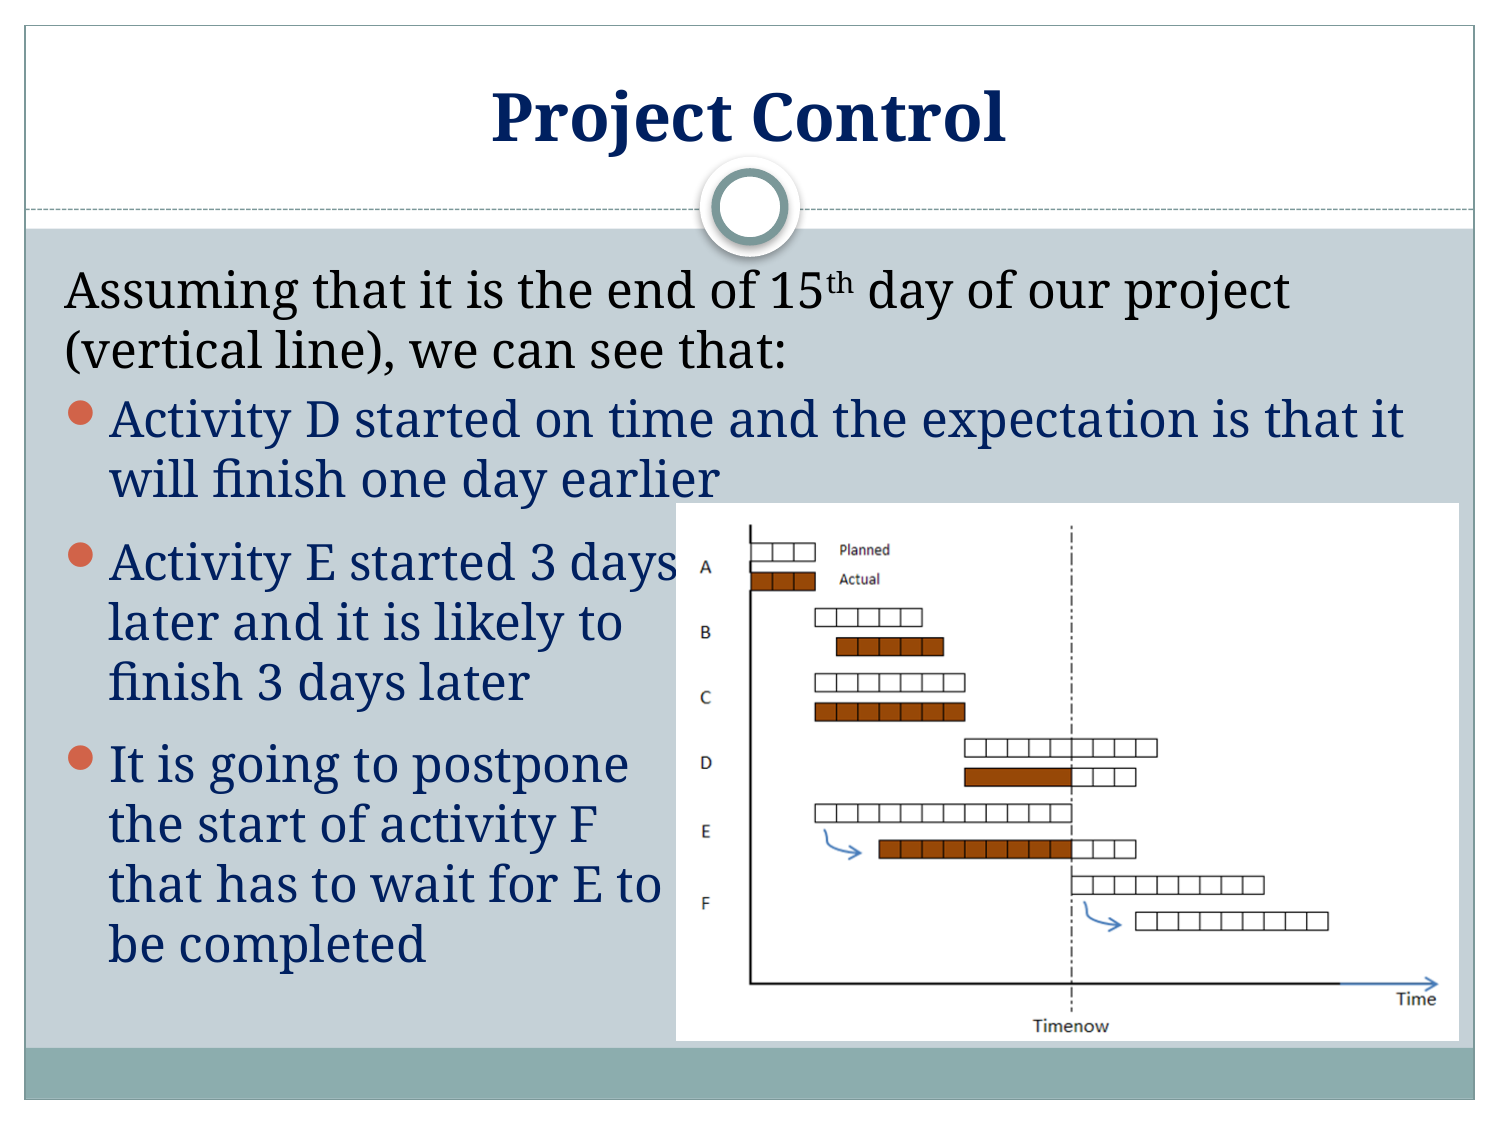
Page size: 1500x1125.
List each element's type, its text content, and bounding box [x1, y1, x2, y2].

picture [675, 503, 1460, 1041]
title Project Control [49, 37, 1450, 162]
list Assuming that it is the end of 15th day of our project (vertical line), we can see that: Activity D started on time and the expectation is that it will finish one day earlier Activity E started 3 days later and it is likely to finish 3 days later It is going to postpone the start of activity F that has to wait for E to be completed [49, 250, 1471, 1001]
